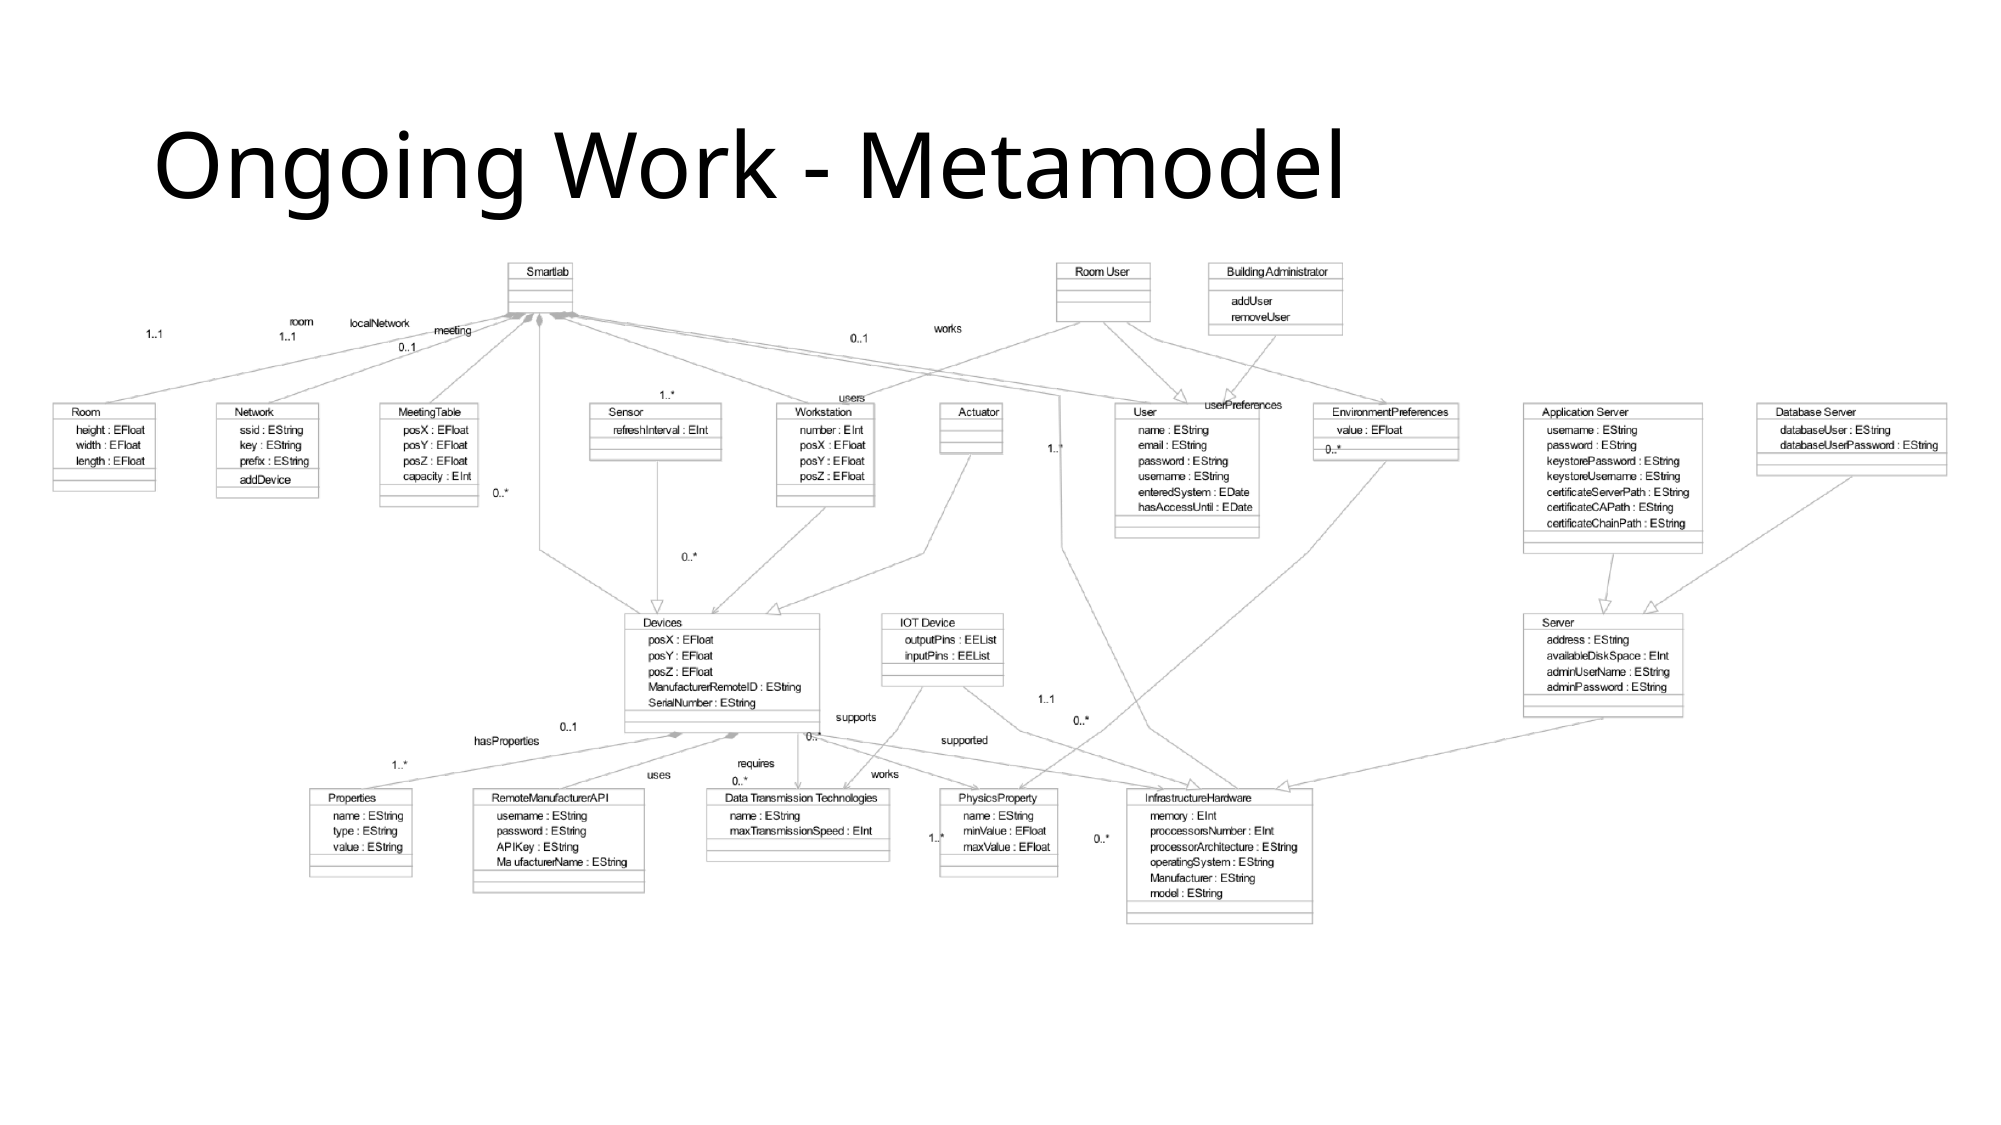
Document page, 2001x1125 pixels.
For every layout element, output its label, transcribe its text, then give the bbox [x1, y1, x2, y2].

title Ongoing Work - Metamodel [137, 59, 1863, 253]
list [43, 253, 1957, 934]
